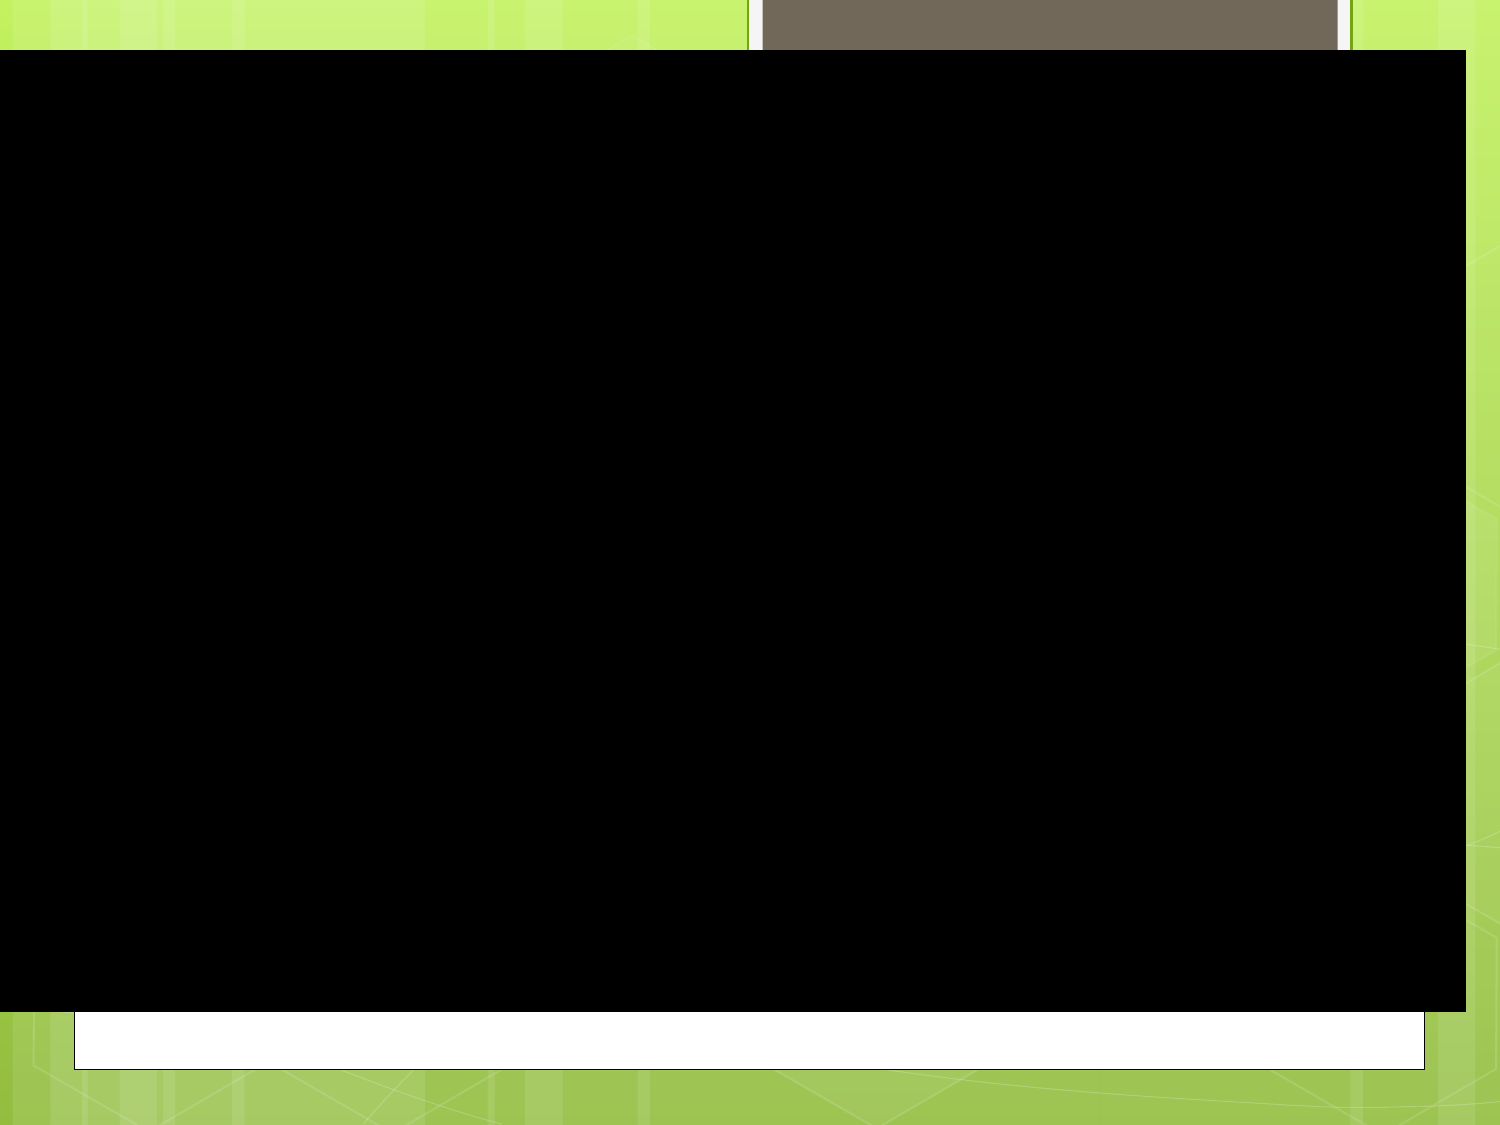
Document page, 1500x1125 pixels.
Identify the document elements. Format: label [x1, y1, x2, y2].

list [0, 49, 1467, 1013]
